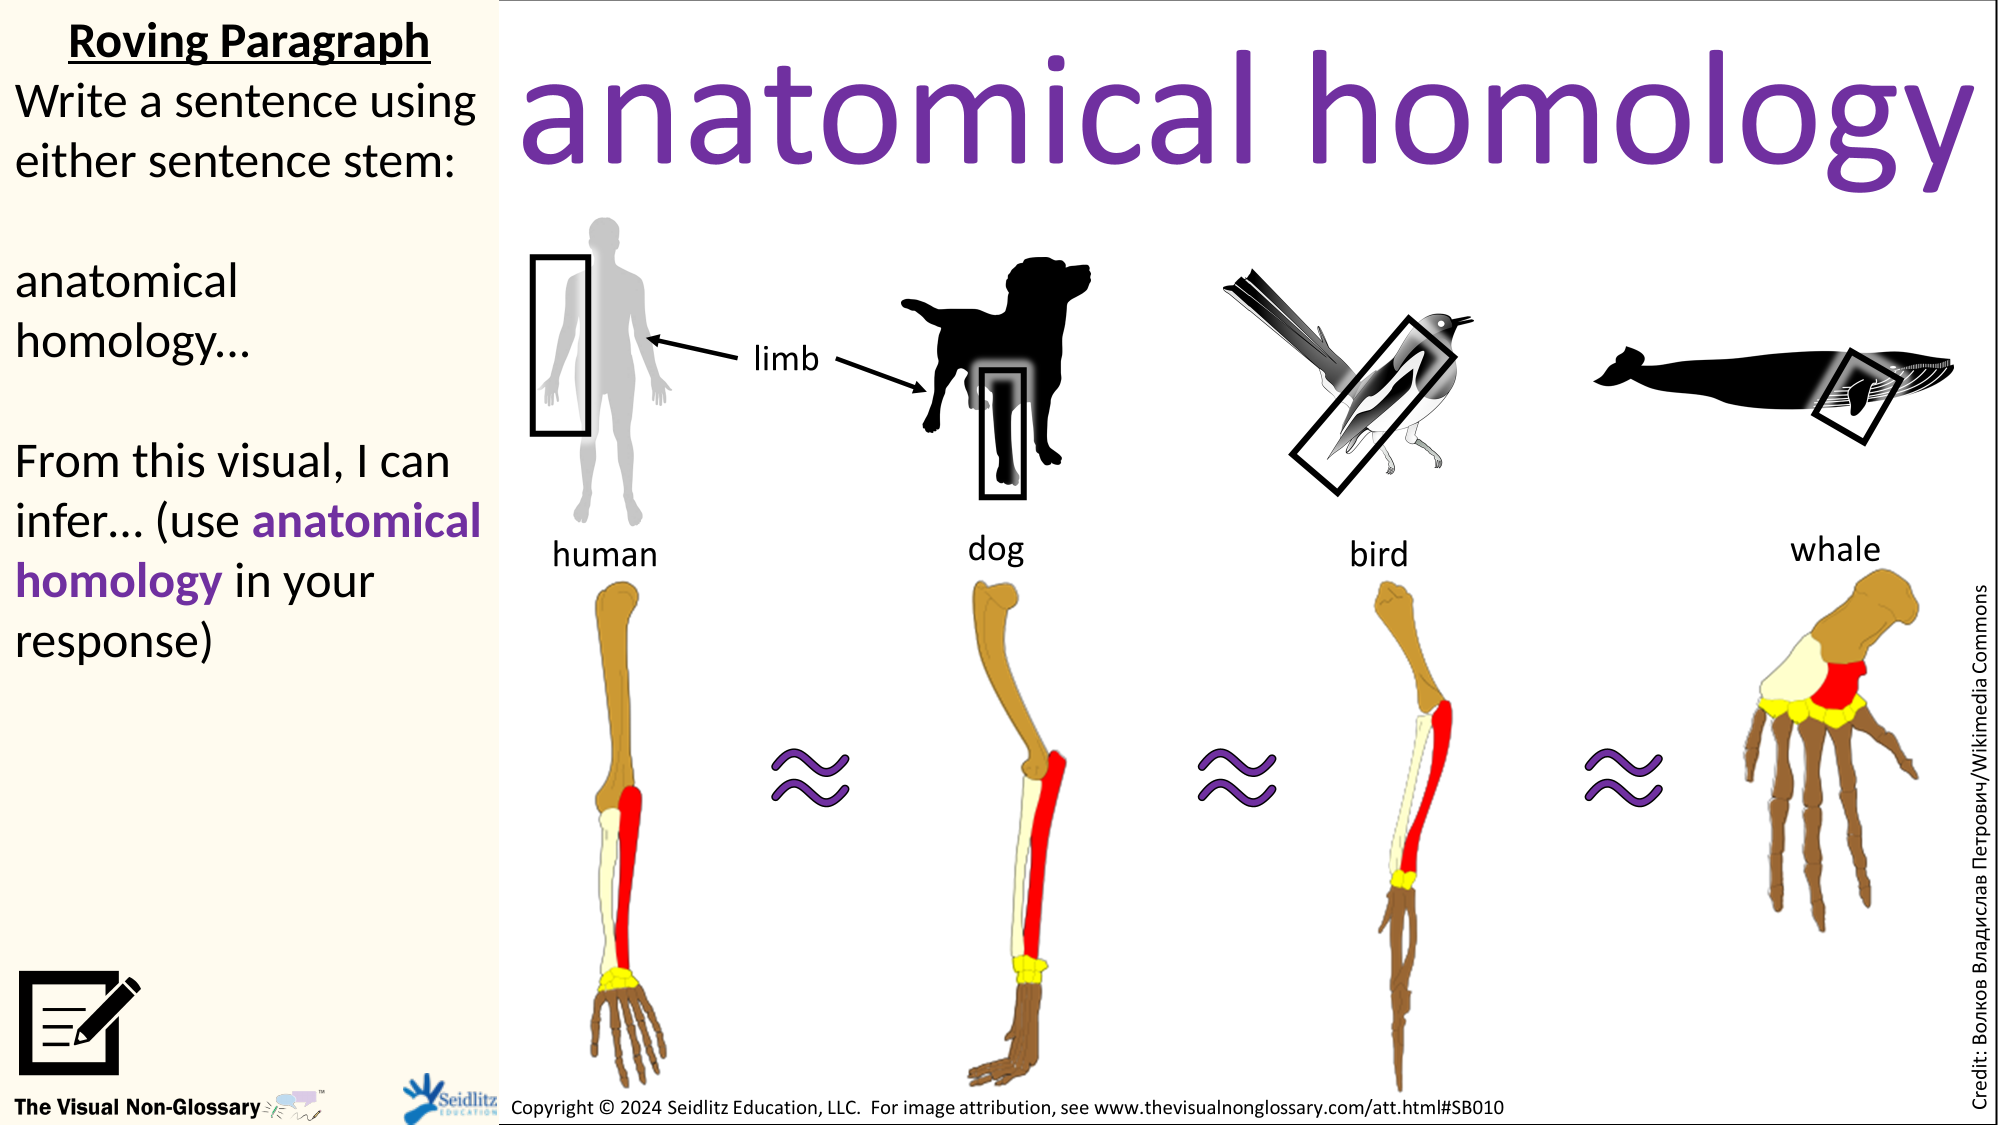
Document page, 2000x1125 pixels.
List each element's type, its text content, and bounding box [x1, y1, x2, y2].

text_box Roving Paragraph​ [53, 0, 446, 59]
text_box Write a sentence using either sentence stem: anatomical homology... From this visual, I can infer… (use anatomical homology in your response) [0, 59, 494, 675]
picture [403, 1073, 497, 1125]
picture [0, 961, 328, 1125]
picture [499, 0, 2000, 1125]
